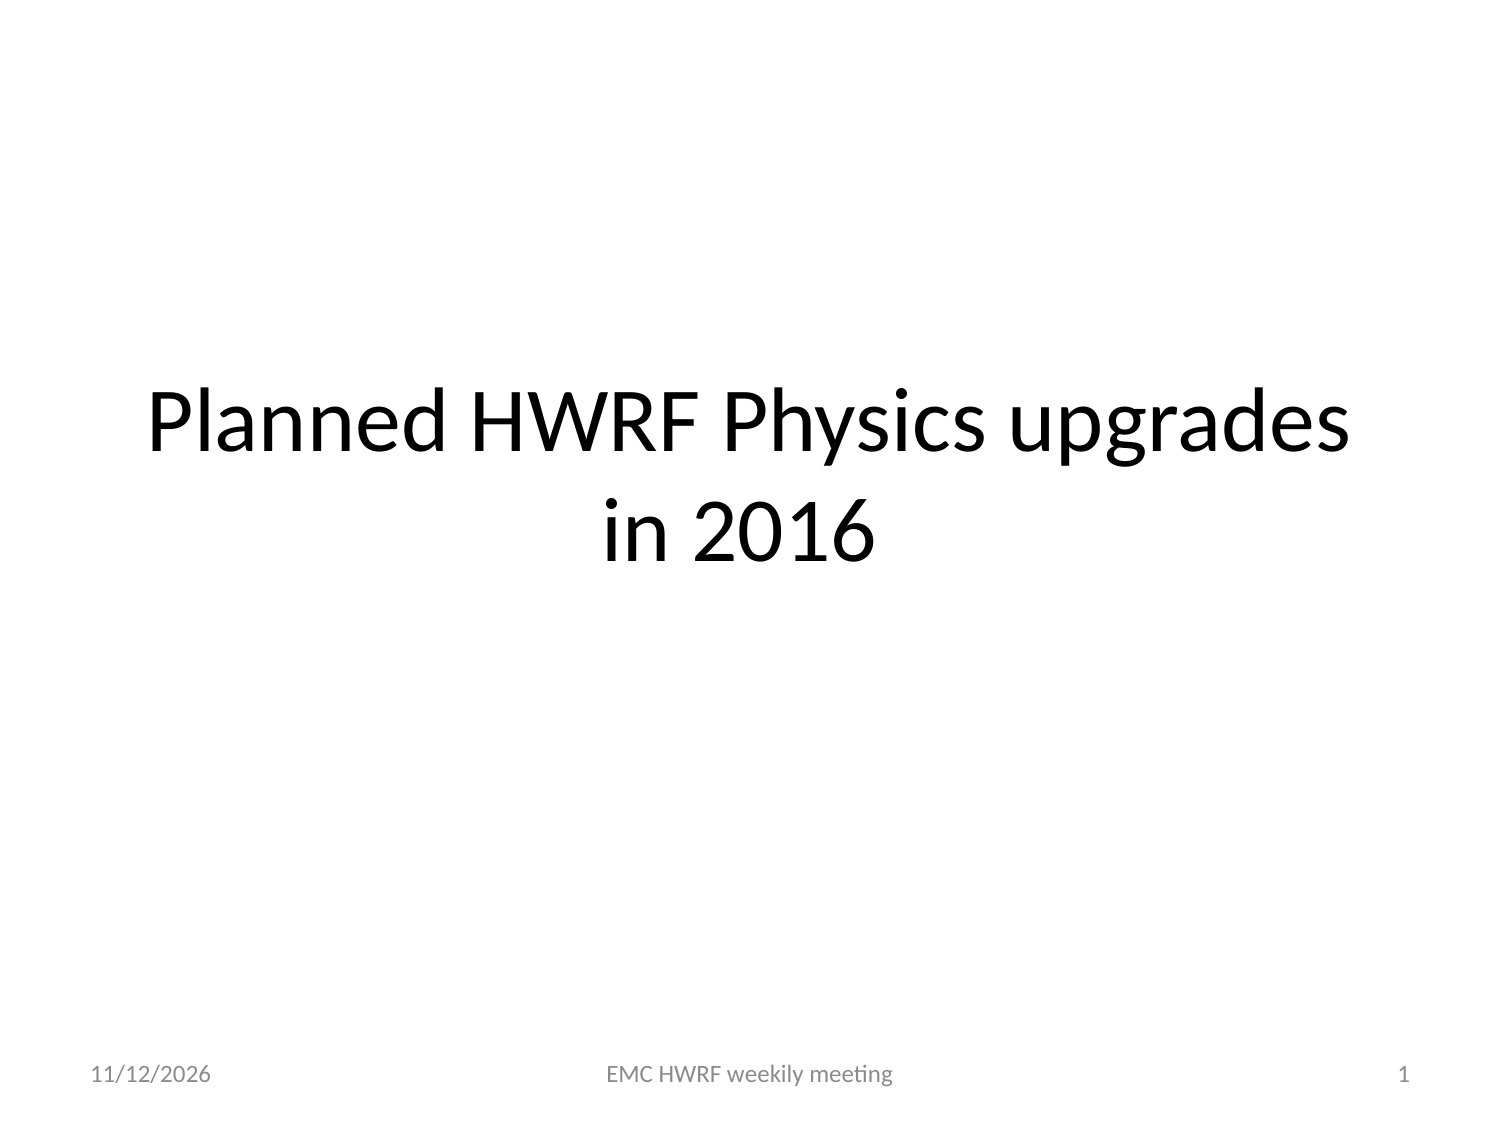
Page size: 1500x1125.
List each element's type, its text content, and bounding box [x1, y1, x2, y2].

slide_number 1 [1074, 1042, 1425, 1103]
footer EMC HWRF weekily meeting [512, 1042, 988, 1103]
title Planned HWRF Physics upgrades in 2016 [112, 349, 1388, 591]
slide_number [75, 1042, 425, 1103]
